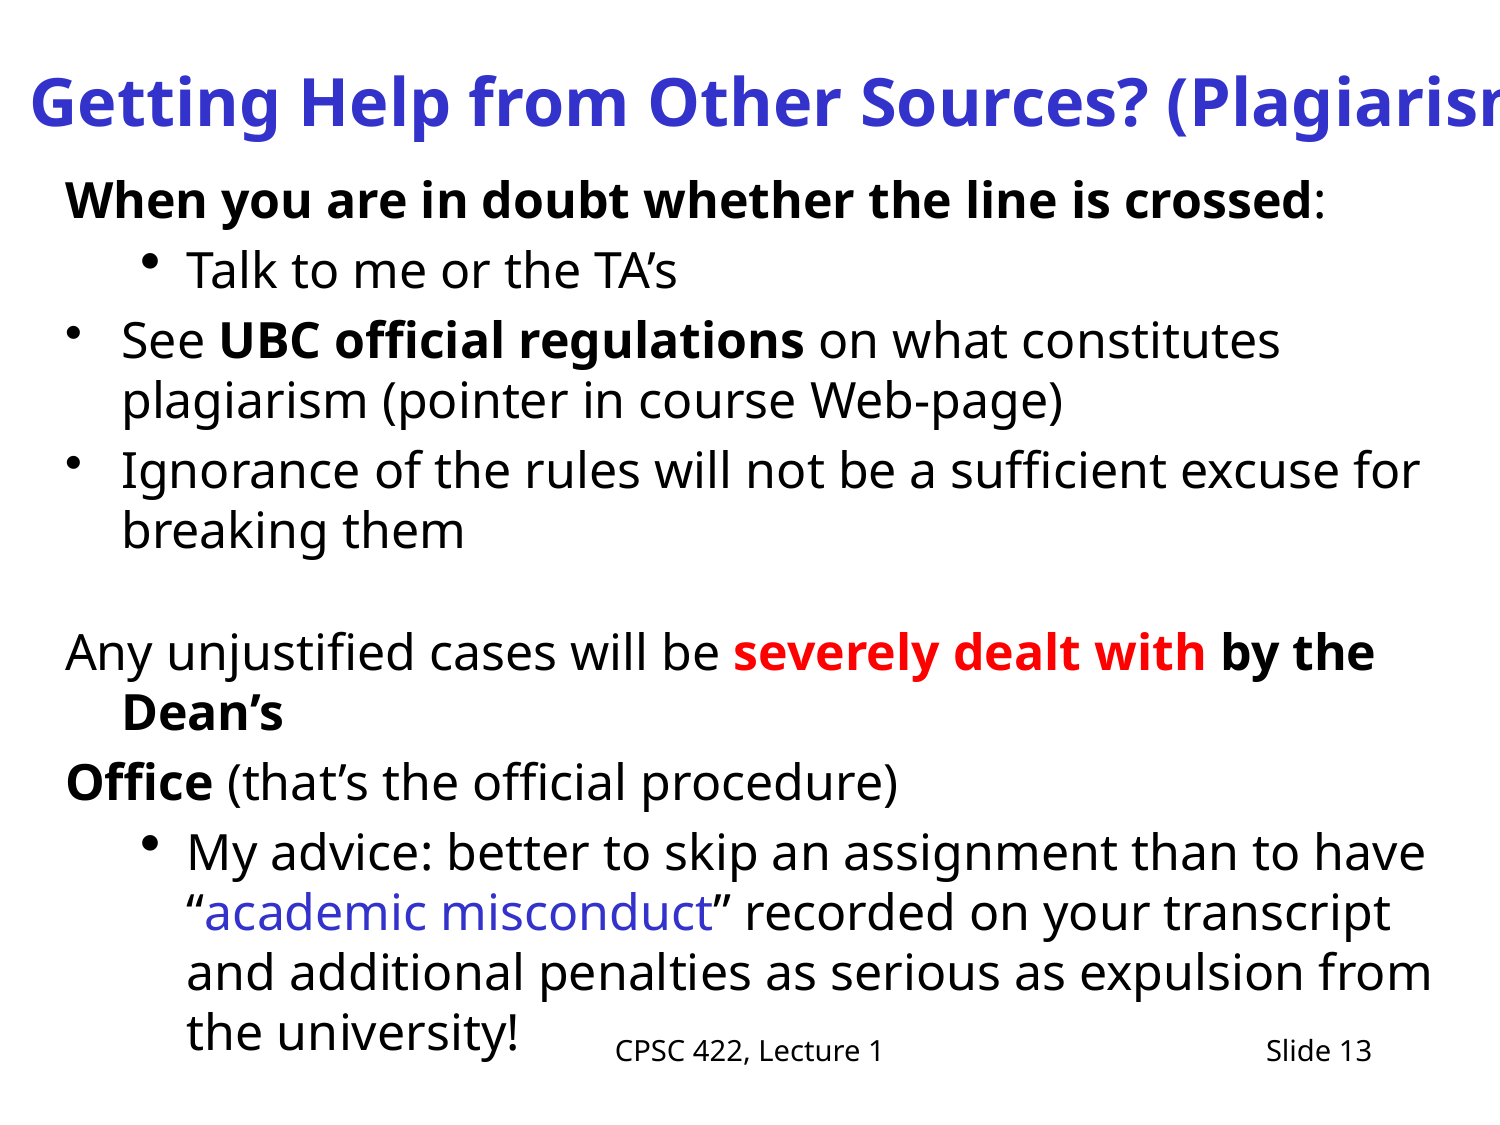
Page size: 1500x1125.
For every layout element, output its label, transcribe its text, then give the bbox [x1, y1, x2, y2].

list When you are in doubt whether the line is crossed: Talk to me or the TA’s See UBC official regulations on what constitutes plagiarism (pointer in course Web-page) Ignorance of the rules will not be a sufficient excuse for breaking them Any unjustified cases will be severely dealt with by the Dean’s Office (that’s the official procedure) My advice: better to skip an assignment than to have “academic misconduct” recorded on your transcript and additional penalties as serious as expulsion from the university! [49, 160, 1500, 1049]
title Getting Help from Other Sources? (Plagiarism) [0, 0, 1500, 201]
slide_number Slide 13 [1074, 1049, 1388, 1101]
footer CPSC 422, Lecture 1 [512, 1049, 988, 1101]
